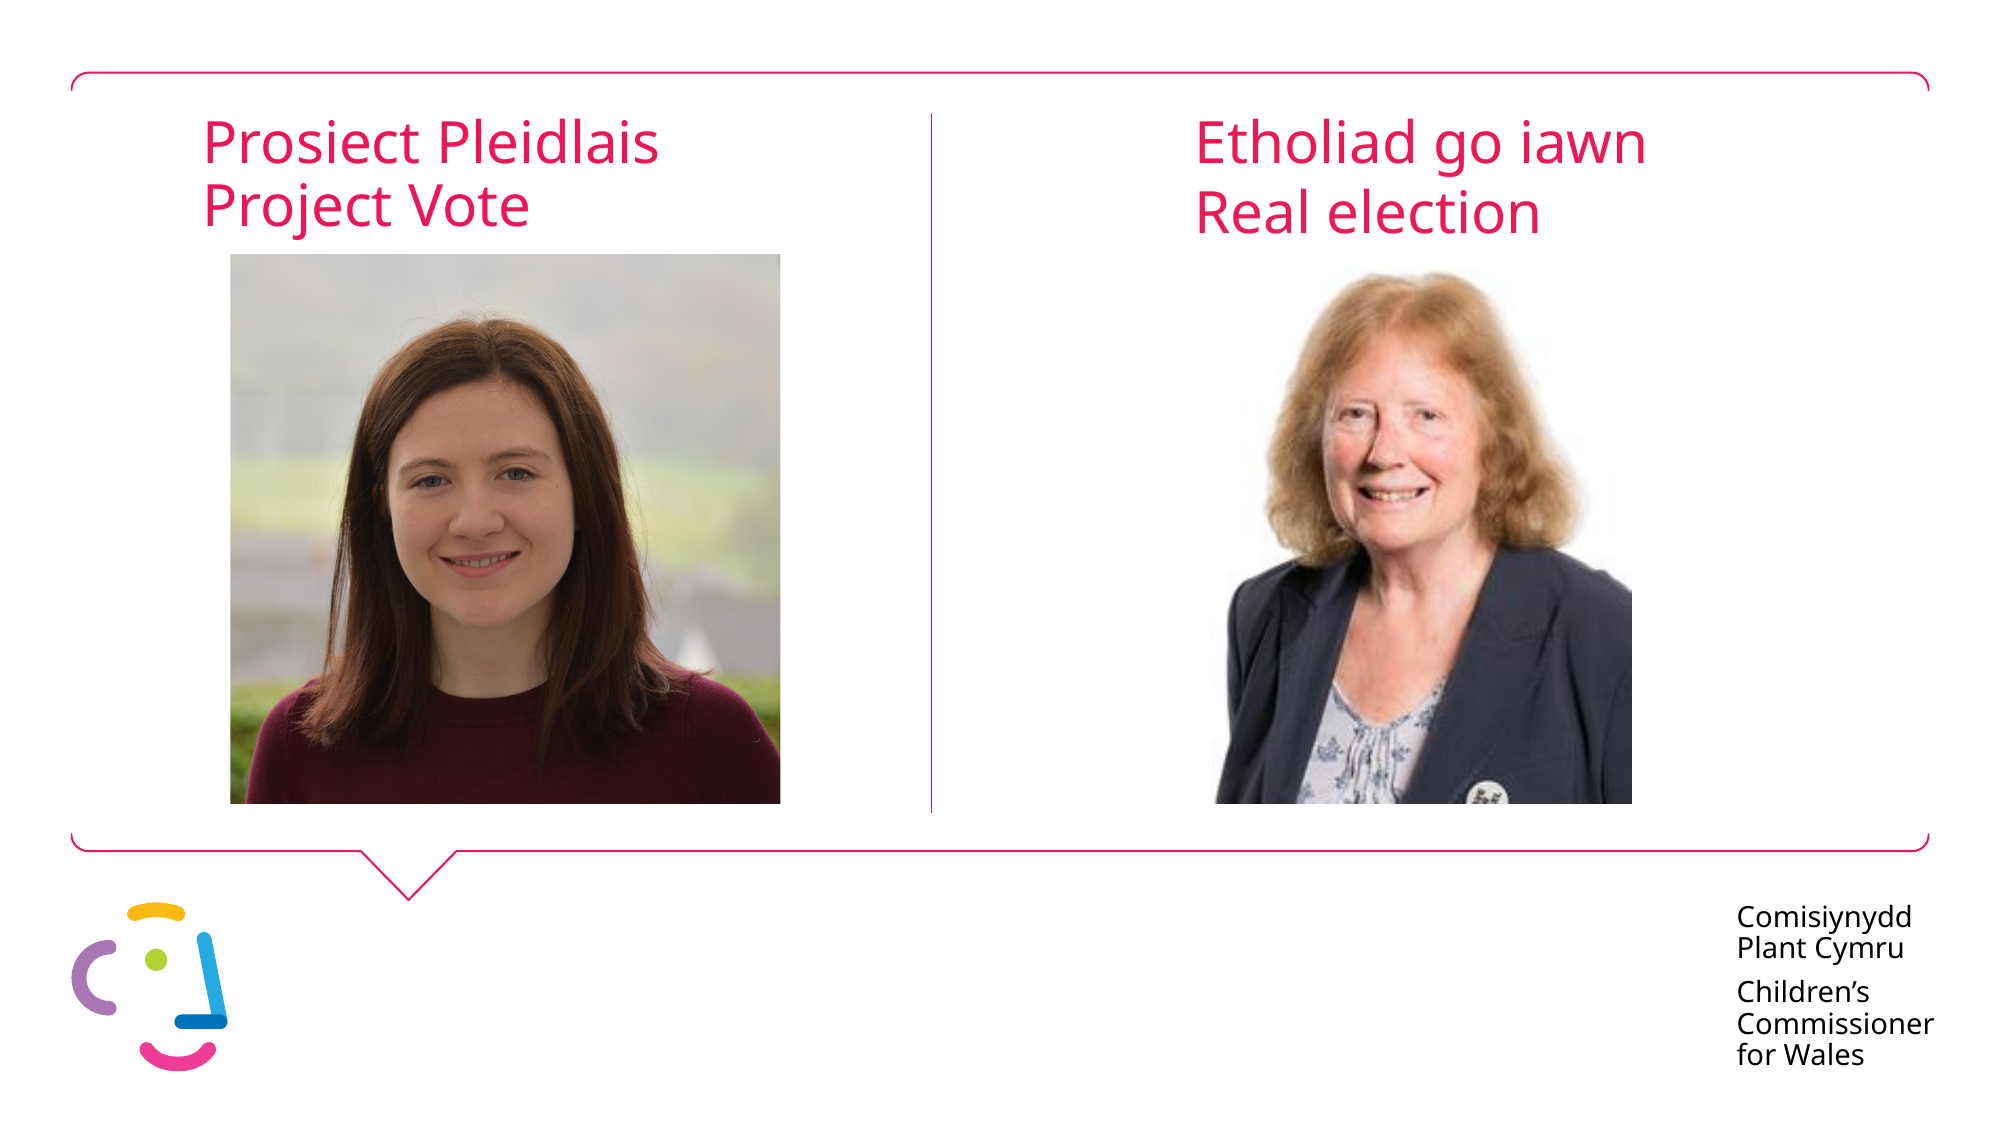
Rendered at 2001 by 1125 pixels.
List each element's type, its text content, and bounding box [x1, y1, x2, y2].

picture [1211, 236, 1632, 805]
text_box Etholiad go iawn Real election [1179, 97, 1760, 253]
picture [230, 254, 781, 805]
title Prosiect Pleidlais Project Vote [202, 113, 690, 241]
